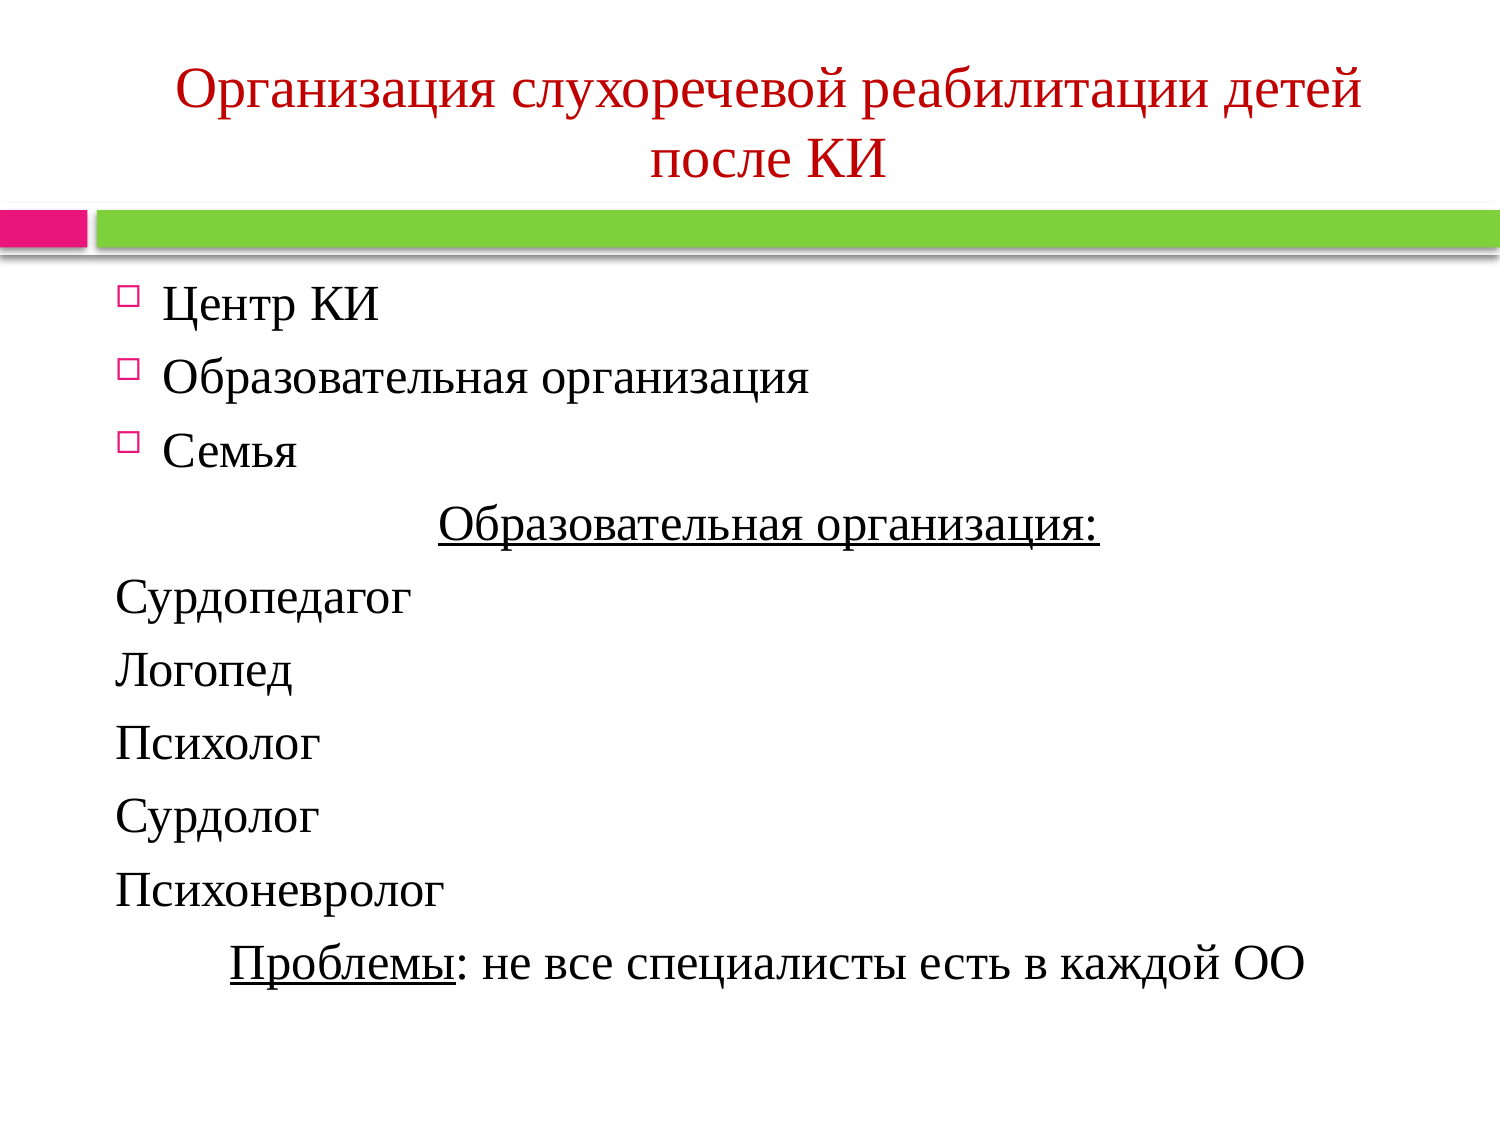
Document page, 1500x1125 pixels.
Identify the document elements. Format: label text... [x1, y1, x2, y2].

list Центр КИ Образовательная организация Семья Образовательная организация: Сурдопедагог Логопед Психолог Сурдолог Психоневролог Проблемы: не все специалисты есть в каждой ОО [100, 262, 1438, 1000]
title Организация слухоречевой реабилитации детей после КИ [100, 37, 1438, 200]
